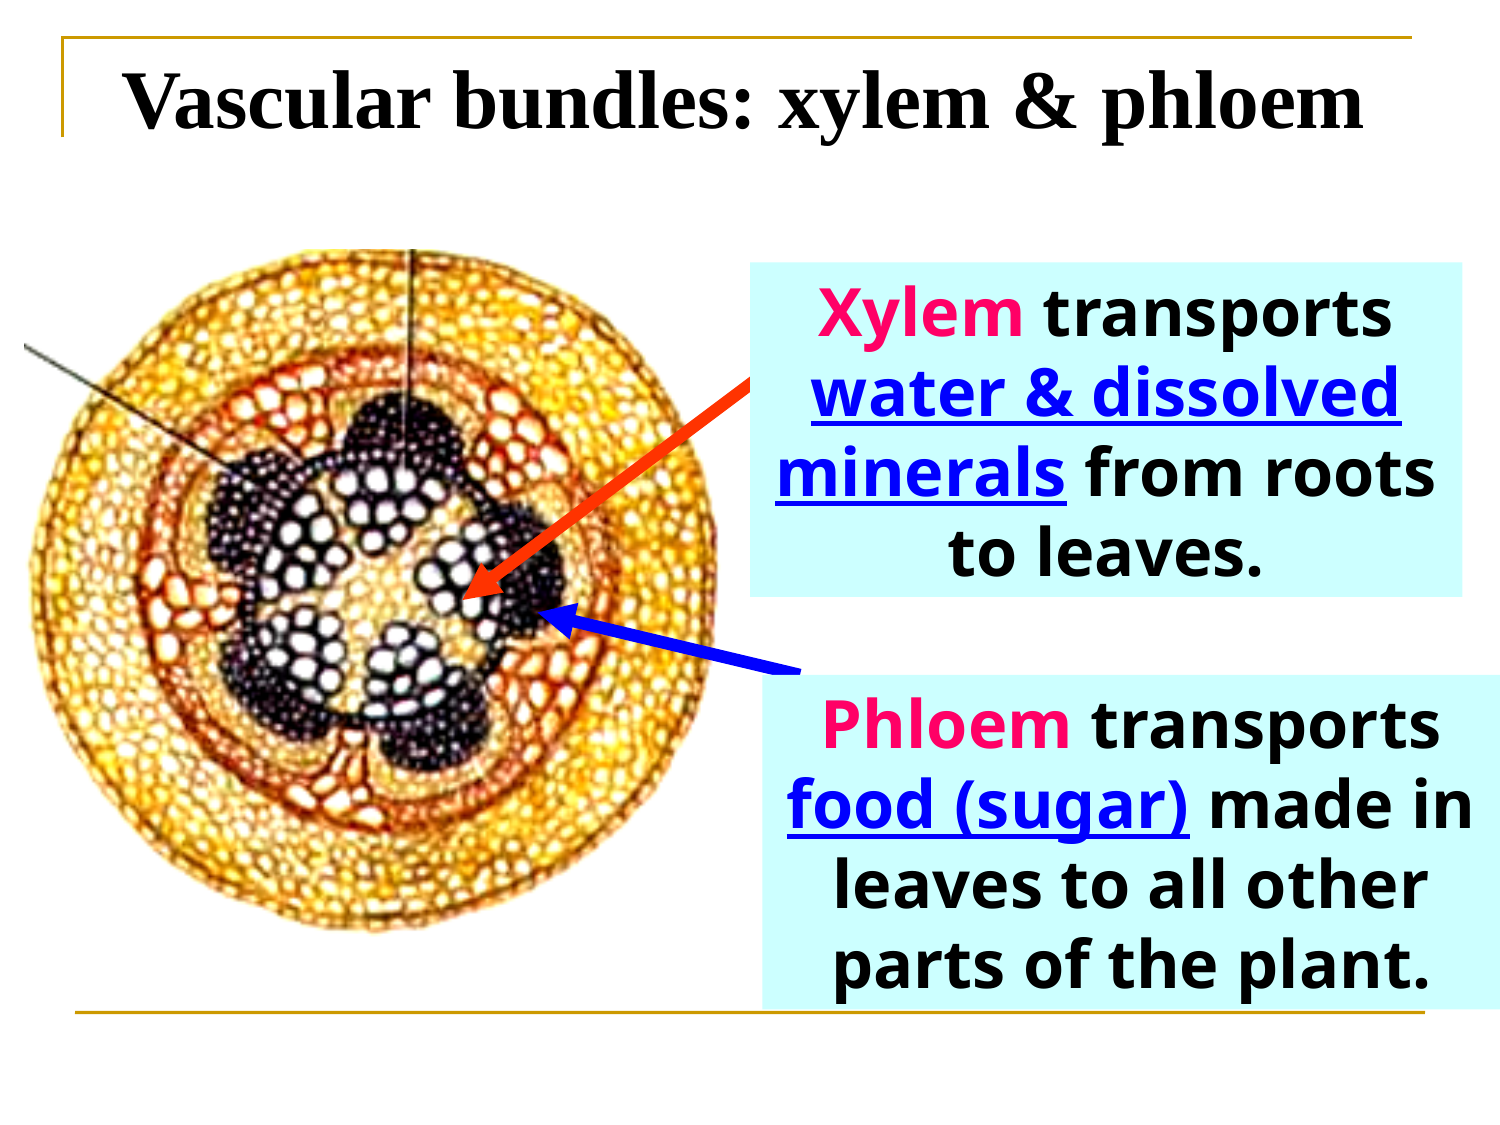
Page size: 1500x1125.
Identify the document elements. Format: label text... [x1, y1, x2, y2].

text_box Xylem transports water & dissolved minerals from roots to leaves. [754, 262, 1463, 597]
picture [24, 249, 751, 963]
text_box Vascular bundles: xylem & phloem [62, 37, 1425, 153]
text_box Phloem transports food (sugar) made in leaves to all other parts of the plant. [762, 674, 1500, 1010]
